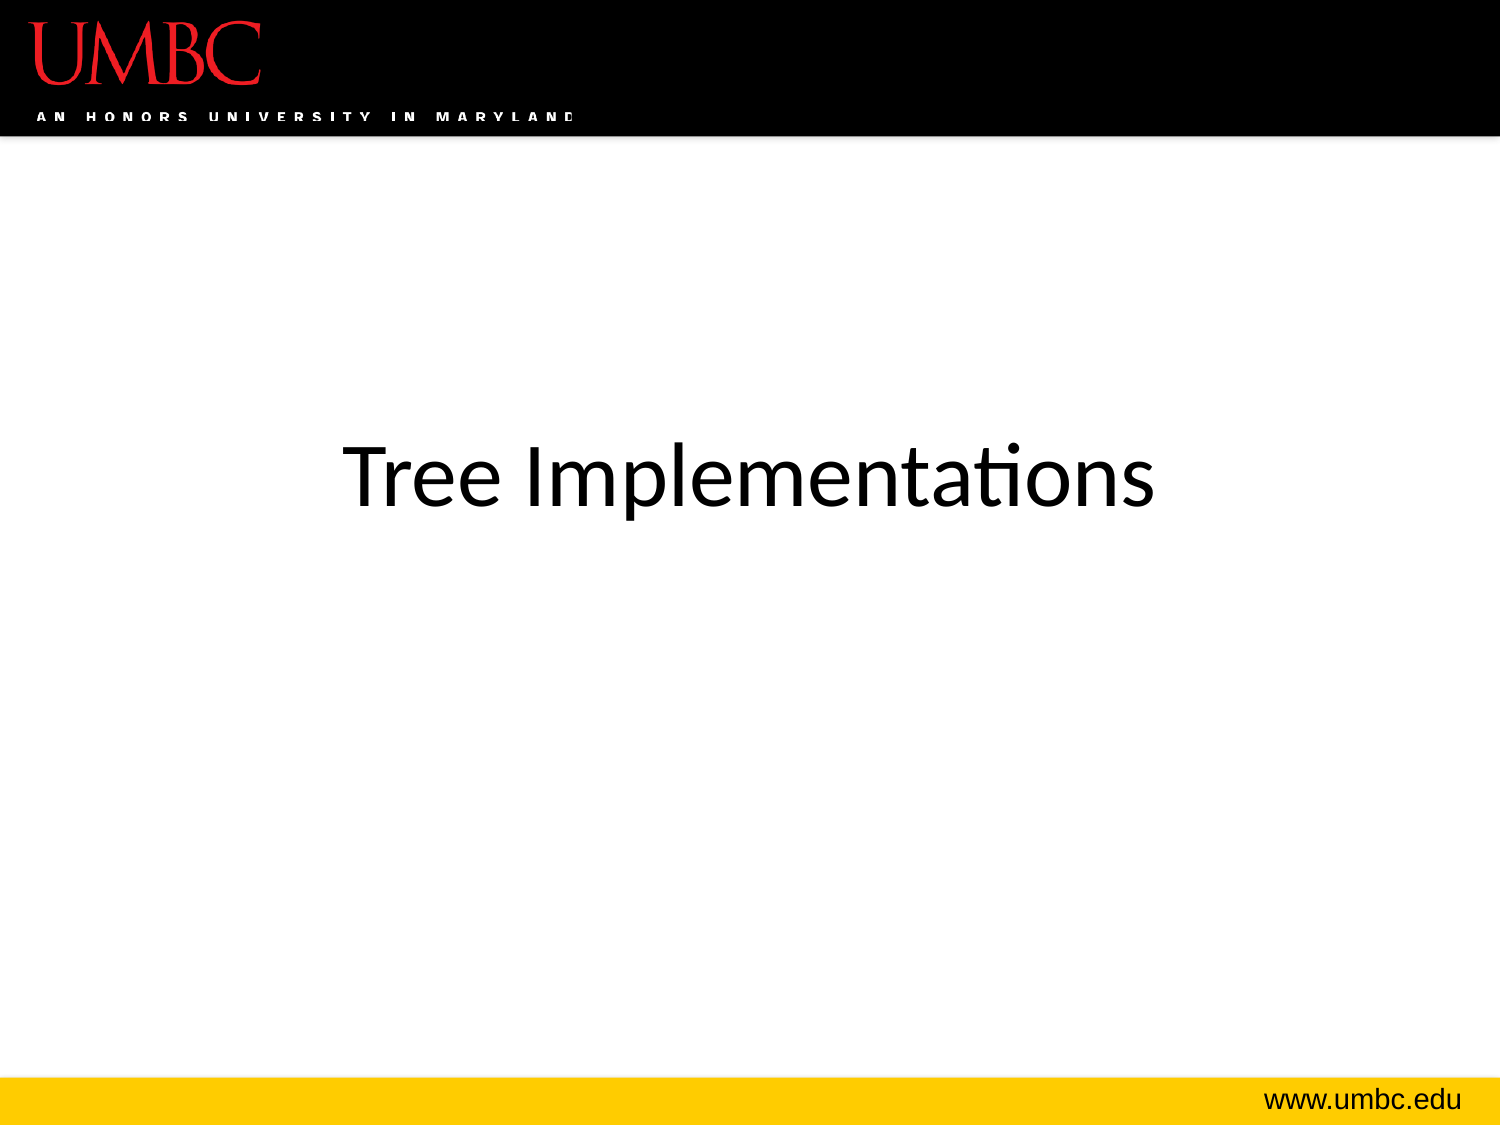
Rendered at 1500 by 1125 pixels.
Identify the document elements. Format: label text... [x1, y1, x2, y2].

title Tree Implementations [112, 349, 1388, 591]
